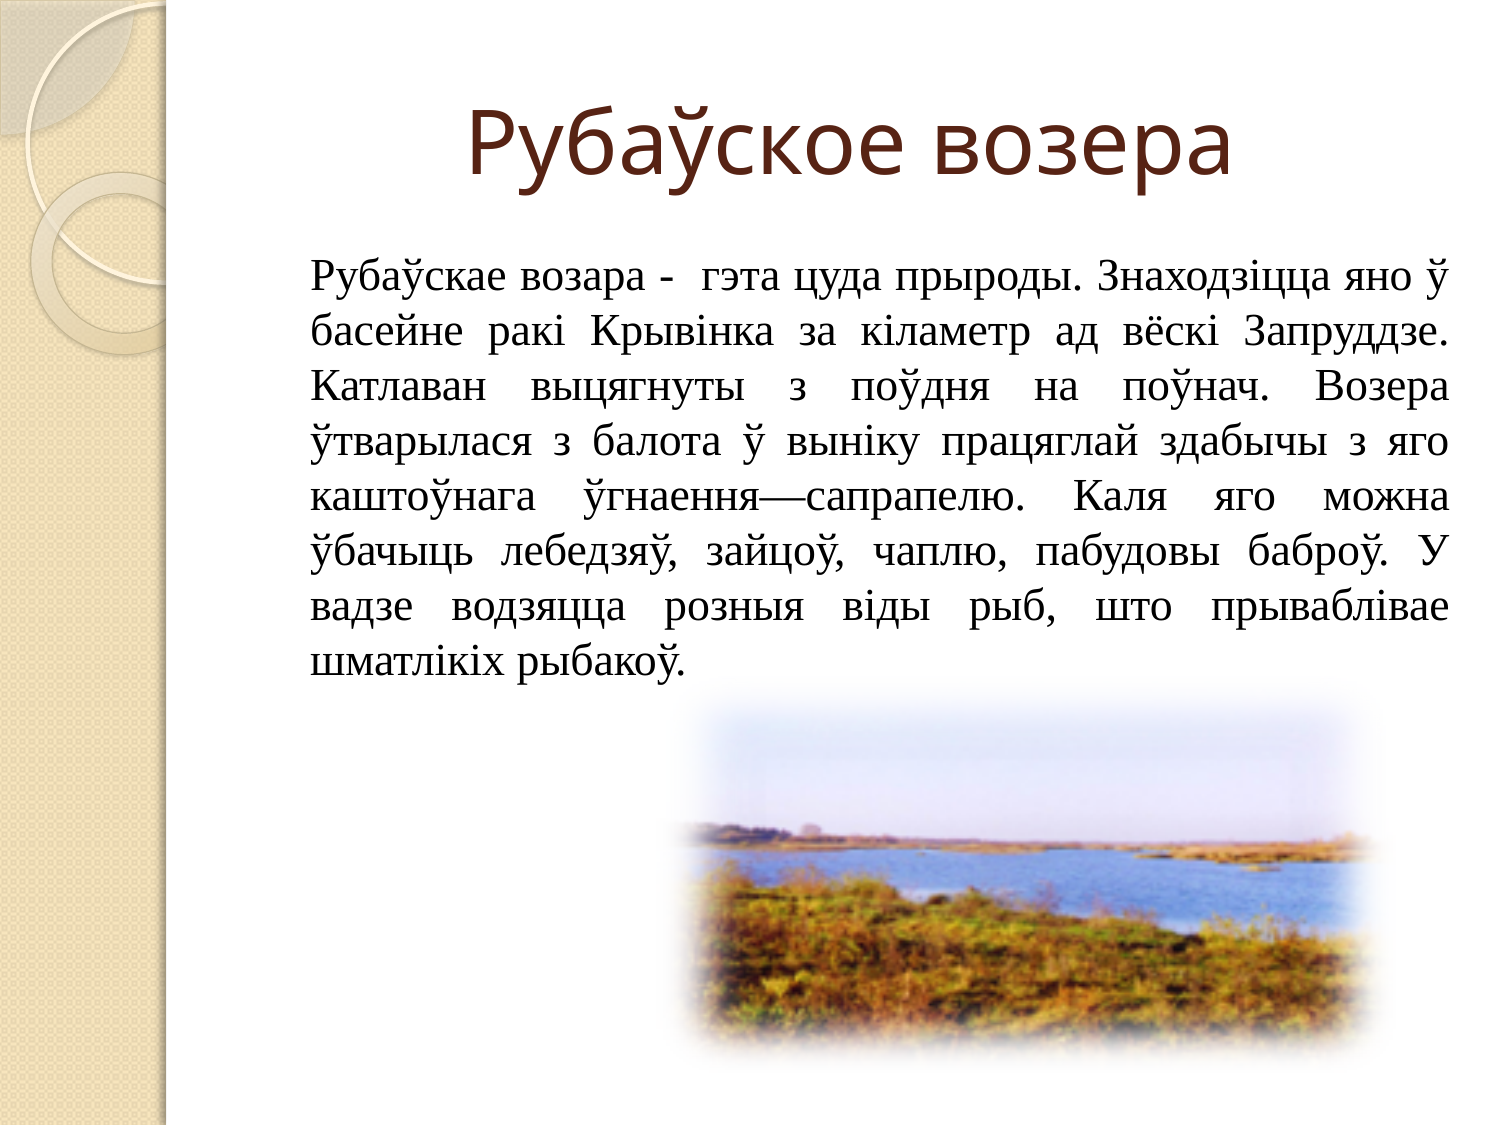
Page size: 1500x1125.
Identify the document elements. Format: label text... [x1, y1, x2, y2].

picture [655, 667, 1402, 1079]
list Рубаўскае возара - гэта цуда прыроды. Знаходзіцца яно ў басейне ракі Крывінка за кіламетр ад вёскі Запруддзе. Катлаван выцягнуты з поўдня на поўнач. Возера ўтварылася з балота ў выніку працяглай здабычы з яго каштоўнага ўгнаення—сапрапелю. Каля яго можна ўбачыць лебедзяў, зайцоў, чаплю, пабудовы баброў. У вадзе водзяцца розныя віды рыб, што прываблівае шматлікіх рыбакоў. [235, 237, 1466, 1025]
title Рубаўское возера [235, 45, 1466, 233]
